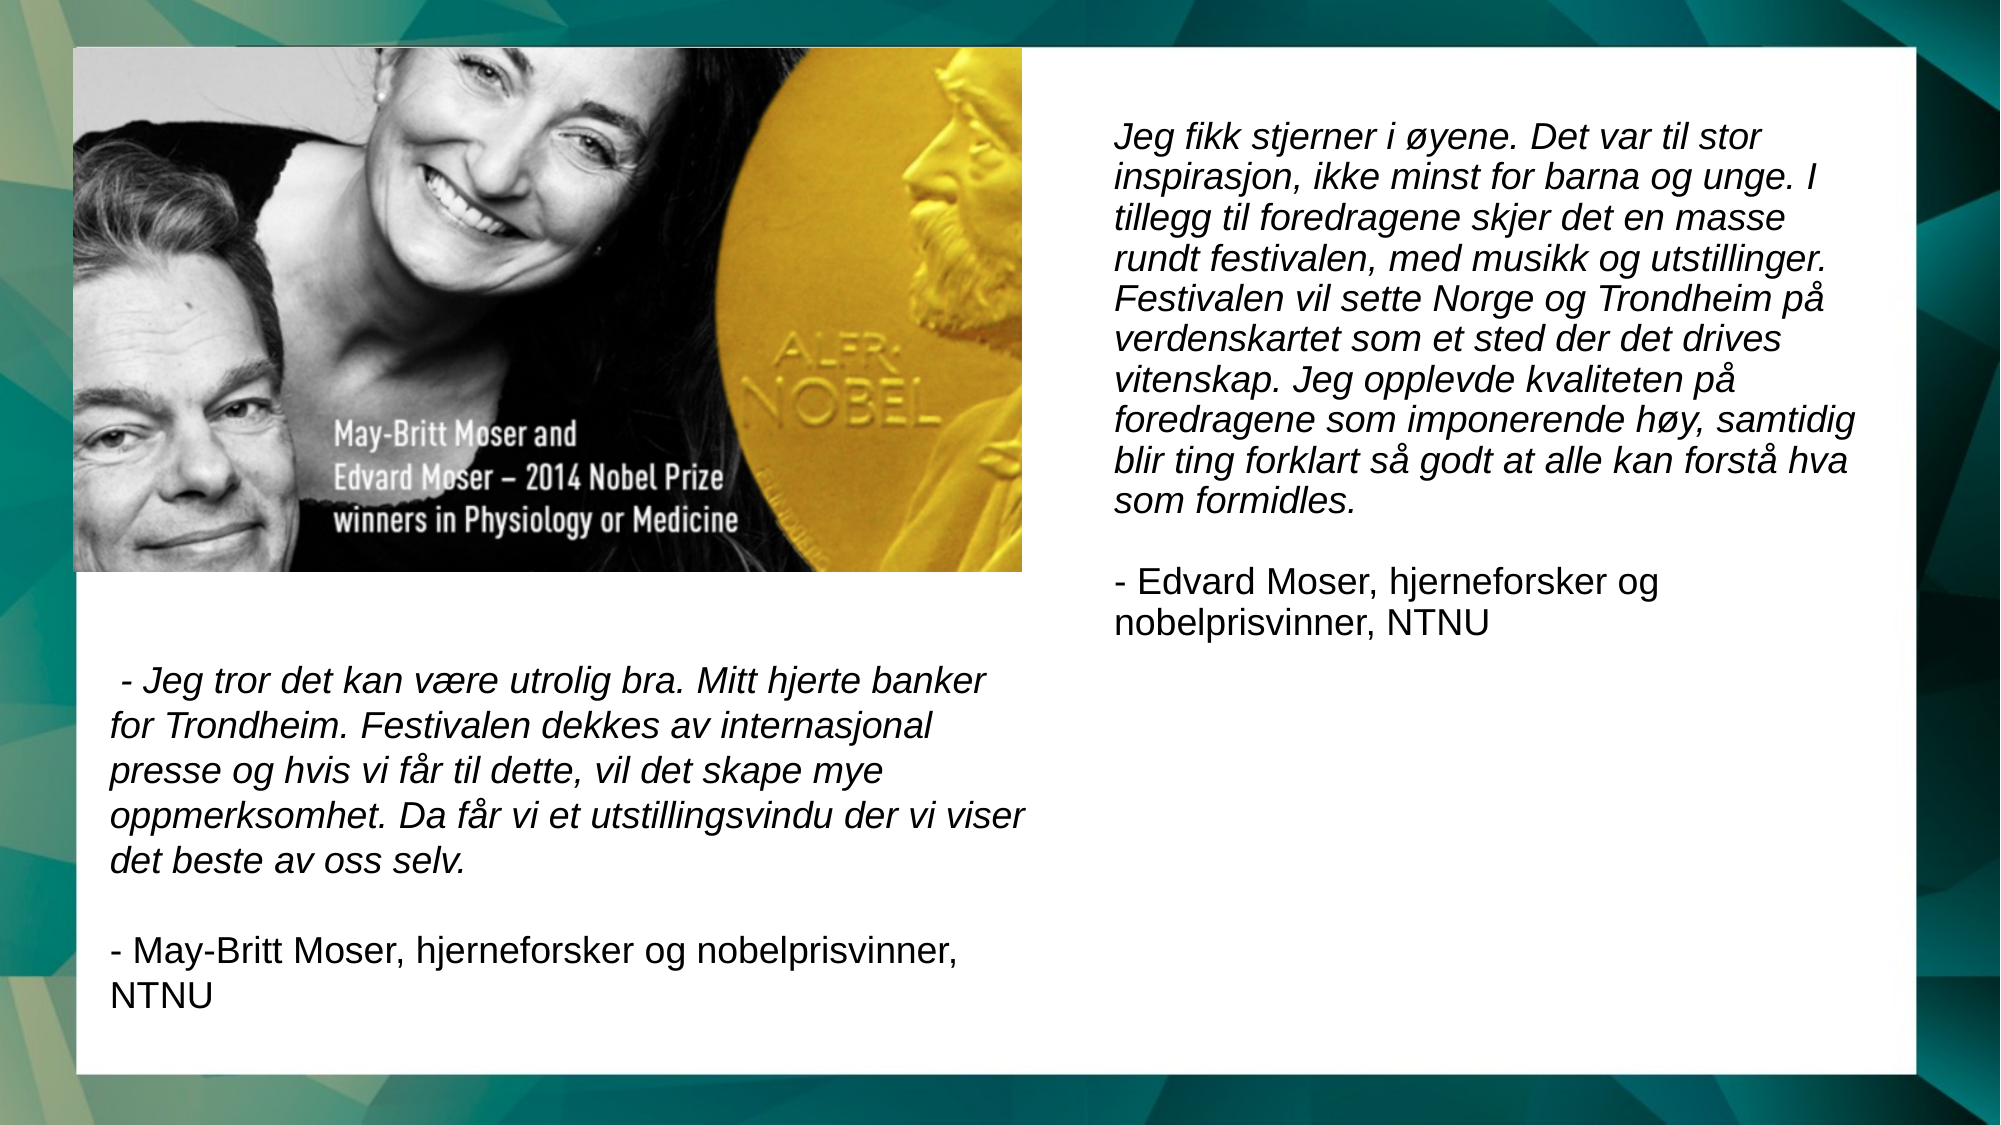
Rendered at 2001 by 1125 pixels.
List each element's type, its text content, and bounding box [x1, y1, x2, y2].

text_box - Jeg tror det kan være utrolig bra. Mitt hjerte banker for Trondheim. Festivalen dekkes av internasjonal presse og hvis vi får til dette, vil det skape mye oppmerksomhet. Da får vi et utstillingsvindu der vi viser det beste av oss selv. - May-Britt Moser, hjerneforsker og nobelprisvinner, NTNU [94, 649, 1043, 1069]
title Jeg fikk stjerner i øyene. Det var til stor inspirasjon, ikke minst for barna og unge. I tillegg til foredragene skjer det en masse rundt festivalen, med musikk og utstillinger. Festivalen vil sette Norge og Trondheim på verdenskartet som et sted der det drives vitenskap. Jeg opplevde kvaliteten på foredragene som imponerende høy, samtidig blir ting forklart så godt at alle kan forstå hva som formidles. - Edvard Moser, hjerneforsker og nobelprisvinner, NTNU [1099, 48, 1896, 712]
picture [0, 0, 2000, 1125]
